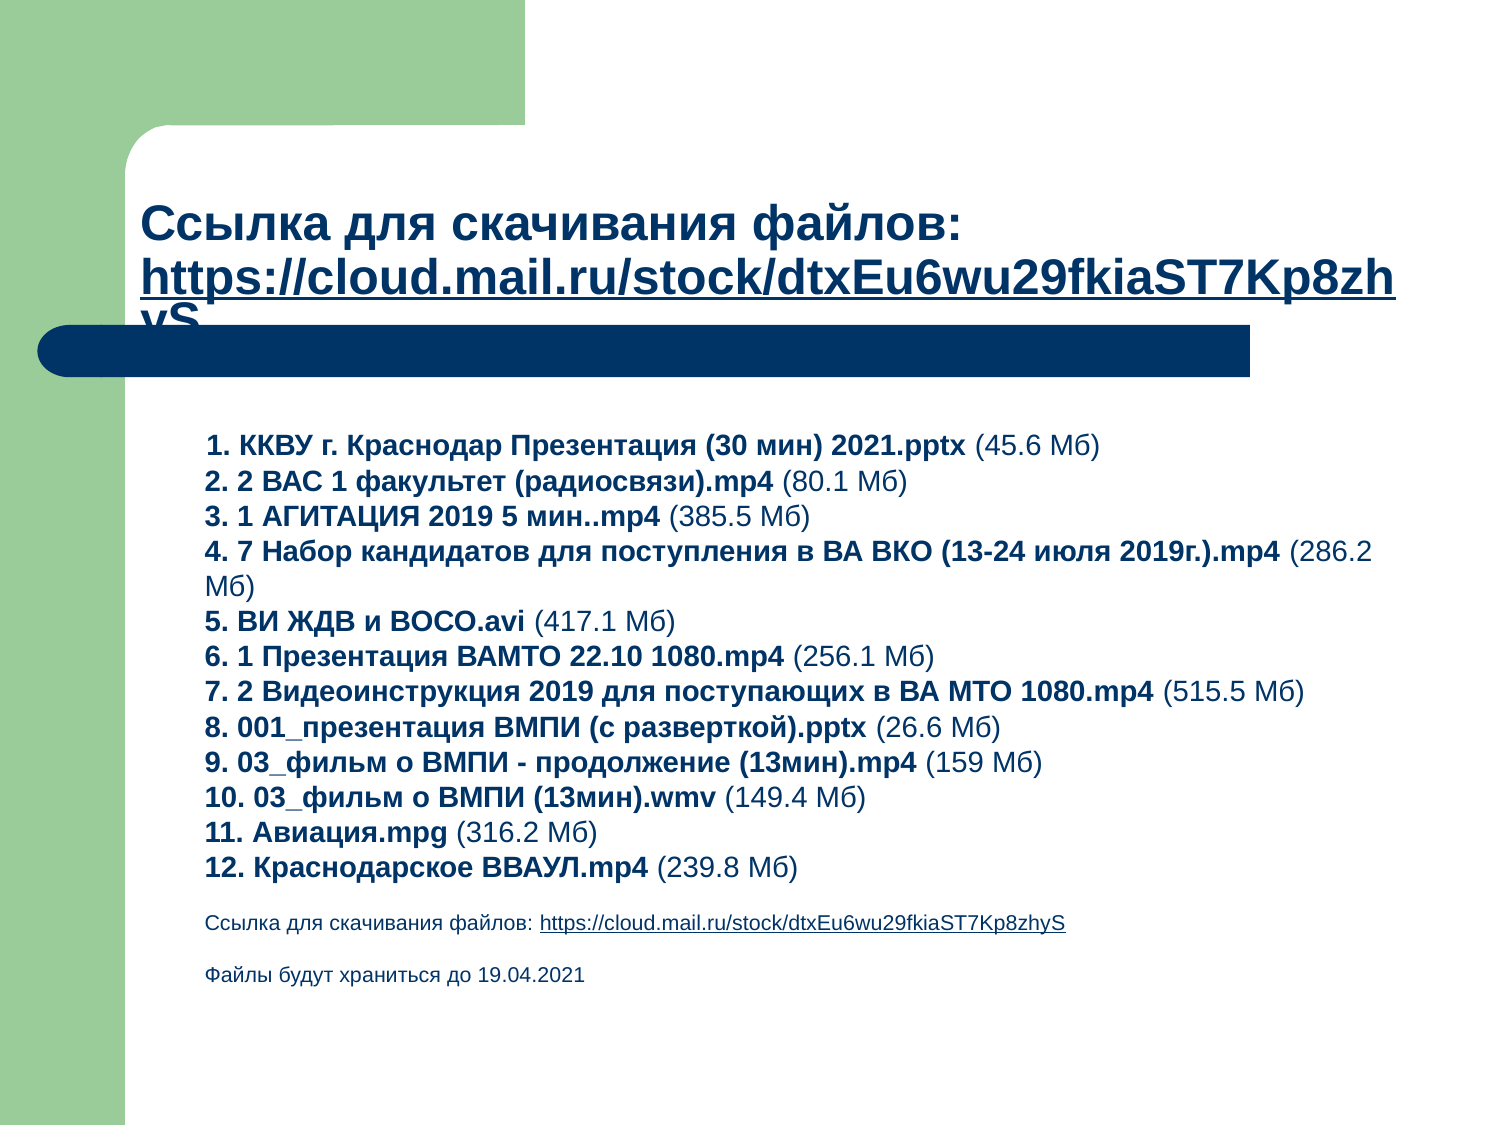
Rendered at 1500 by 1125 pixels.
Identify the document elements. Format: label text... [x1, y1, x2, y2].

title Ссылка для скачивания файлов: https://cloud.mail.ru/stock/dtxEu6wu29fkiaST7Kp8zhyS [124, 124, 1426, 313]
list 1. ККВУ г. Краснодар Презентация (30 мин) 2021.pptx (45.6 Мб) 2. 2 ВАС 1 факультет (радиосвязи).mp4 (80.1 Мб) 3. 1 АГИТАЦИЯ 2019 5 мин..mp4 (385.5 Мб) 4. 7 Набор кандидатов для поступления в ВА ВКО (13-24 июля 2019г.).mp4 (286.2 Мб) 5. ВИ ЖДВ и ВОСО.avi (417.1 Мб) 6. 1 Презентация ВАМТО 22.10 1080.mp4 (256.1 Мб) 7. 2 Видеоинструкция 2019 для поступающих в ВА МТО 1080.mp4 (515.5 Мб) 8. 001_презентация ВМПИ (с разверткой).pptx (26.6 Мб) 9. 03_фильм о ВМПИ - продолжение (13мин).mp4 (159 Мб) 10. 03_фильм о ВМПИ (13мин).wmv (149.4 Мб) 11. Авиация.mpg (316.2 Мб) 12. Краснодарское ВВАУЛ.mp4 (239.8 Мб) Ссылка для скачивания файлов: https://cloud.mail.ru/stock/dtxEu6wu29fkiaST7Kp8zhyS Файлы будут храниться до 19.04.2021 [137, 387, 1400, 999]
